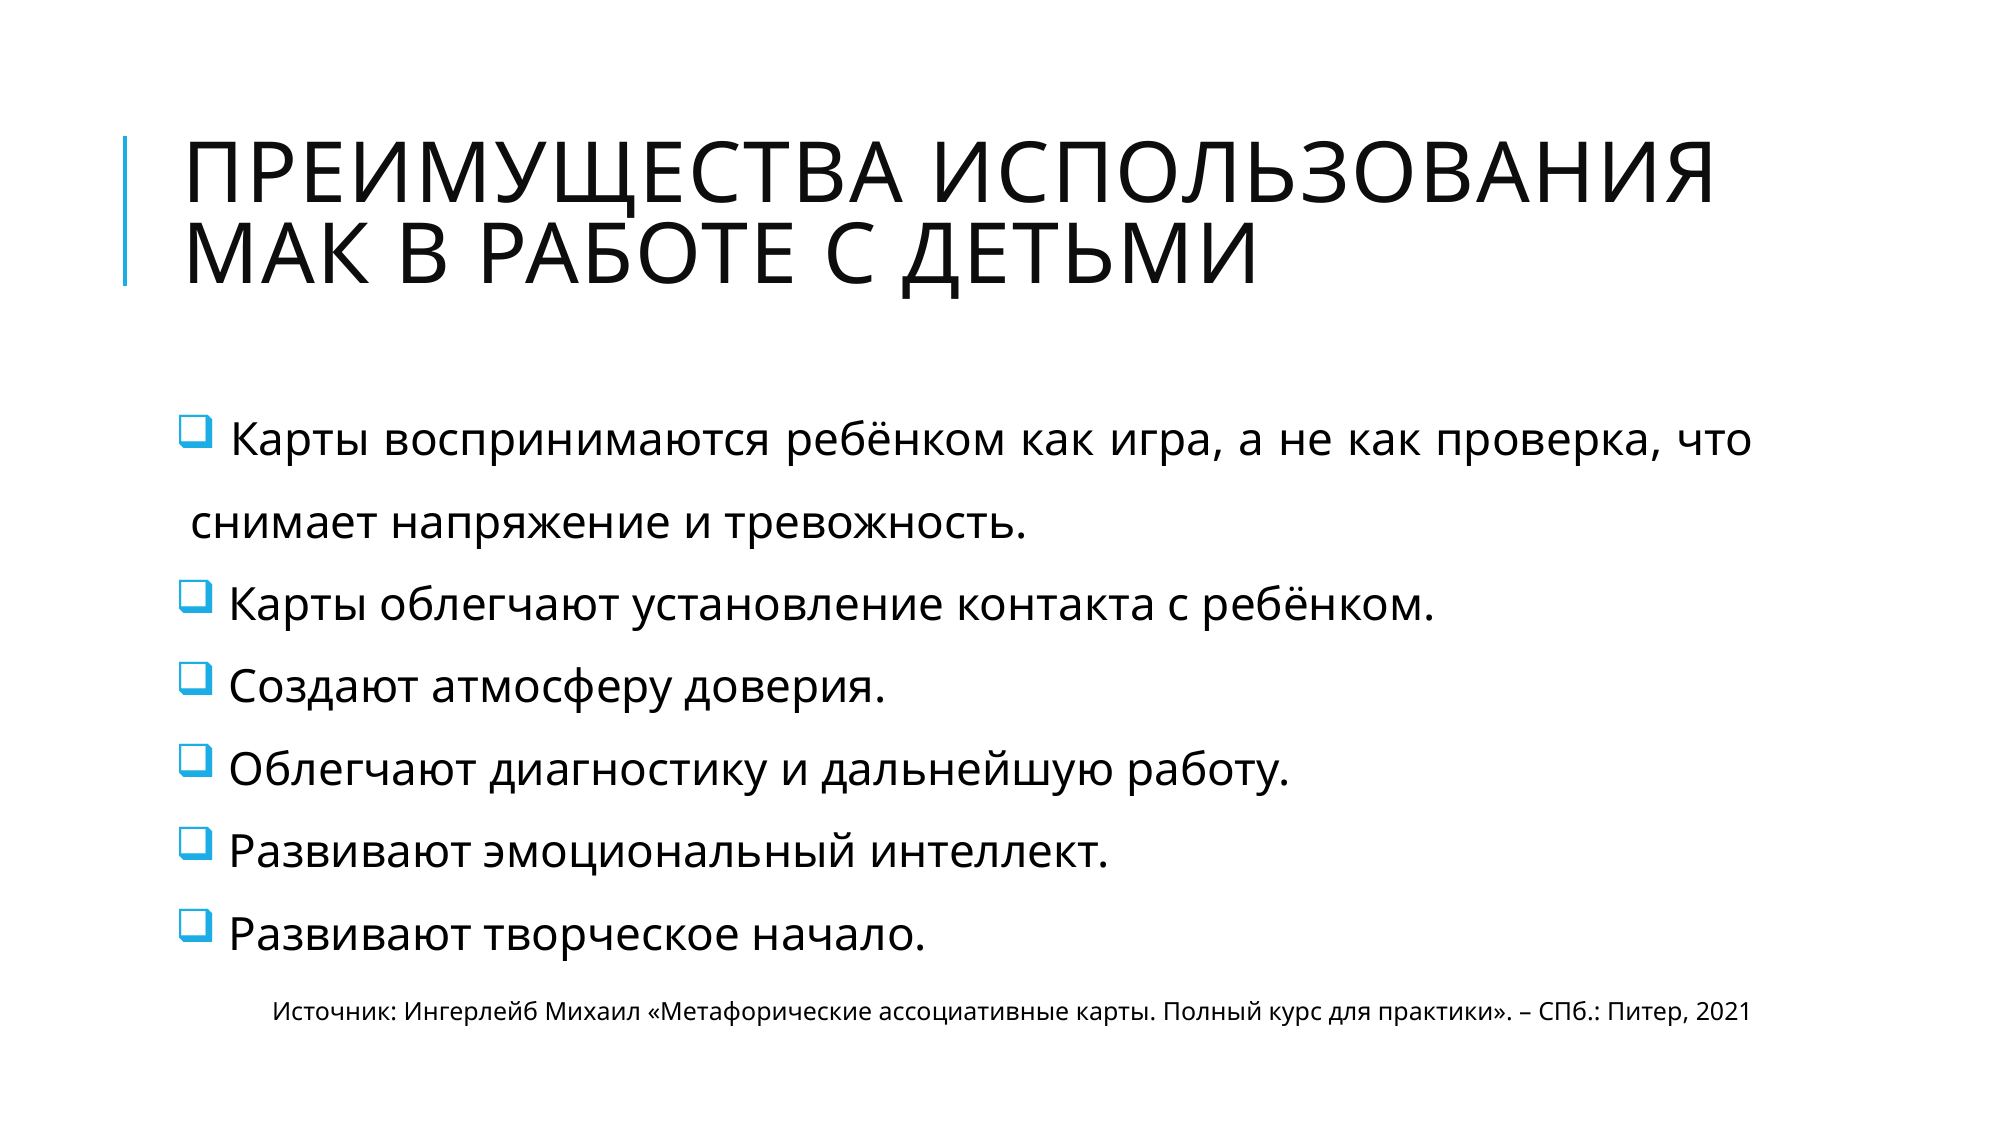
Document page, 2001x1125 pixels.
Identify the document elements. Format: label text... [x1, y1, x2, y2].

list Карты воспринимаются ребёнком как игра, а не как проверка, что снимает напряжение и тревожность. Карты облегчают установление контакта с ребёнком. Создают атмосферу доверия. Облегчают диагностику и дальнейшую работу. Развивают эмоциональный интеллект. Развивают творческое начало. Источник: Ингерлейб Михаил «Метафорические ассоциативные карты. Полный курс для практики». – СПб.: Питер, 2021 [168, 375, 1763, 1035]
title Преимущества использования Мак в работе с детьми [168, 96, 1763, 342]
